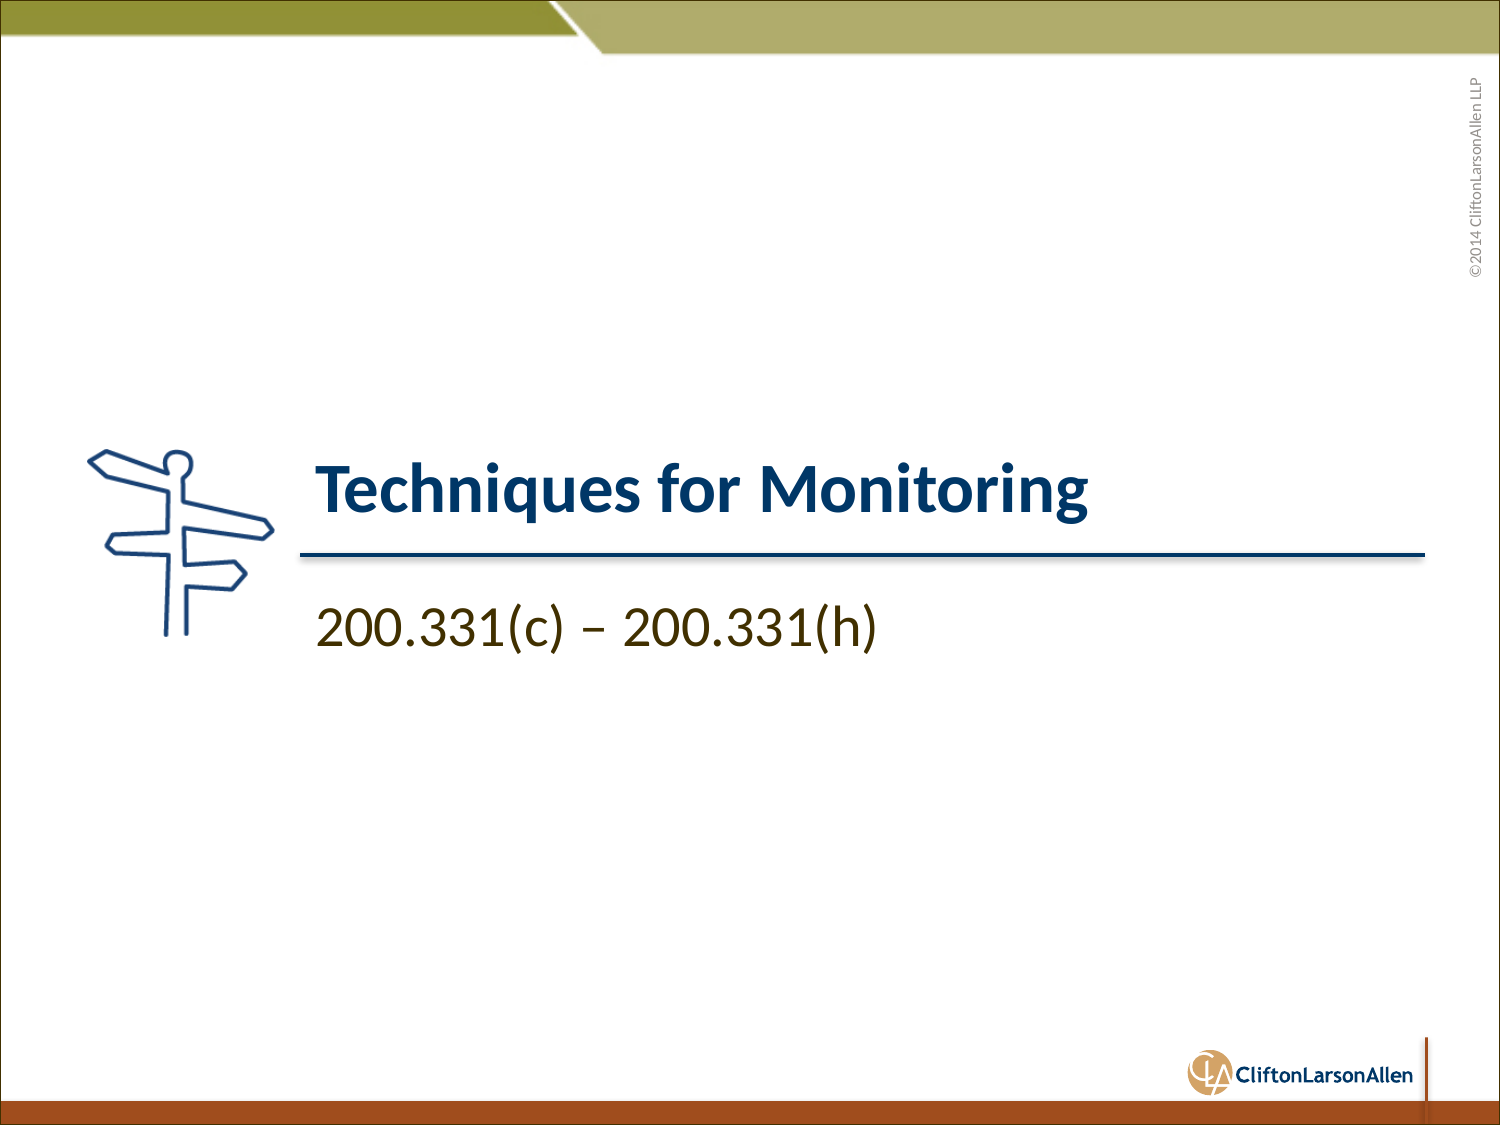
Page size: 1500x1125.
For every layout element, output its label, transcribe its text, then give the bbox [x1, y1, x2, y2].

subtitle 200.331(c) – 200.331(h) [299, 580, 1426, 869]
title Techniques for Monitoring [299, 292, 1426, 534]
picture [1, 1, 1499, 86]
picture [87, 449, 275, 638]
